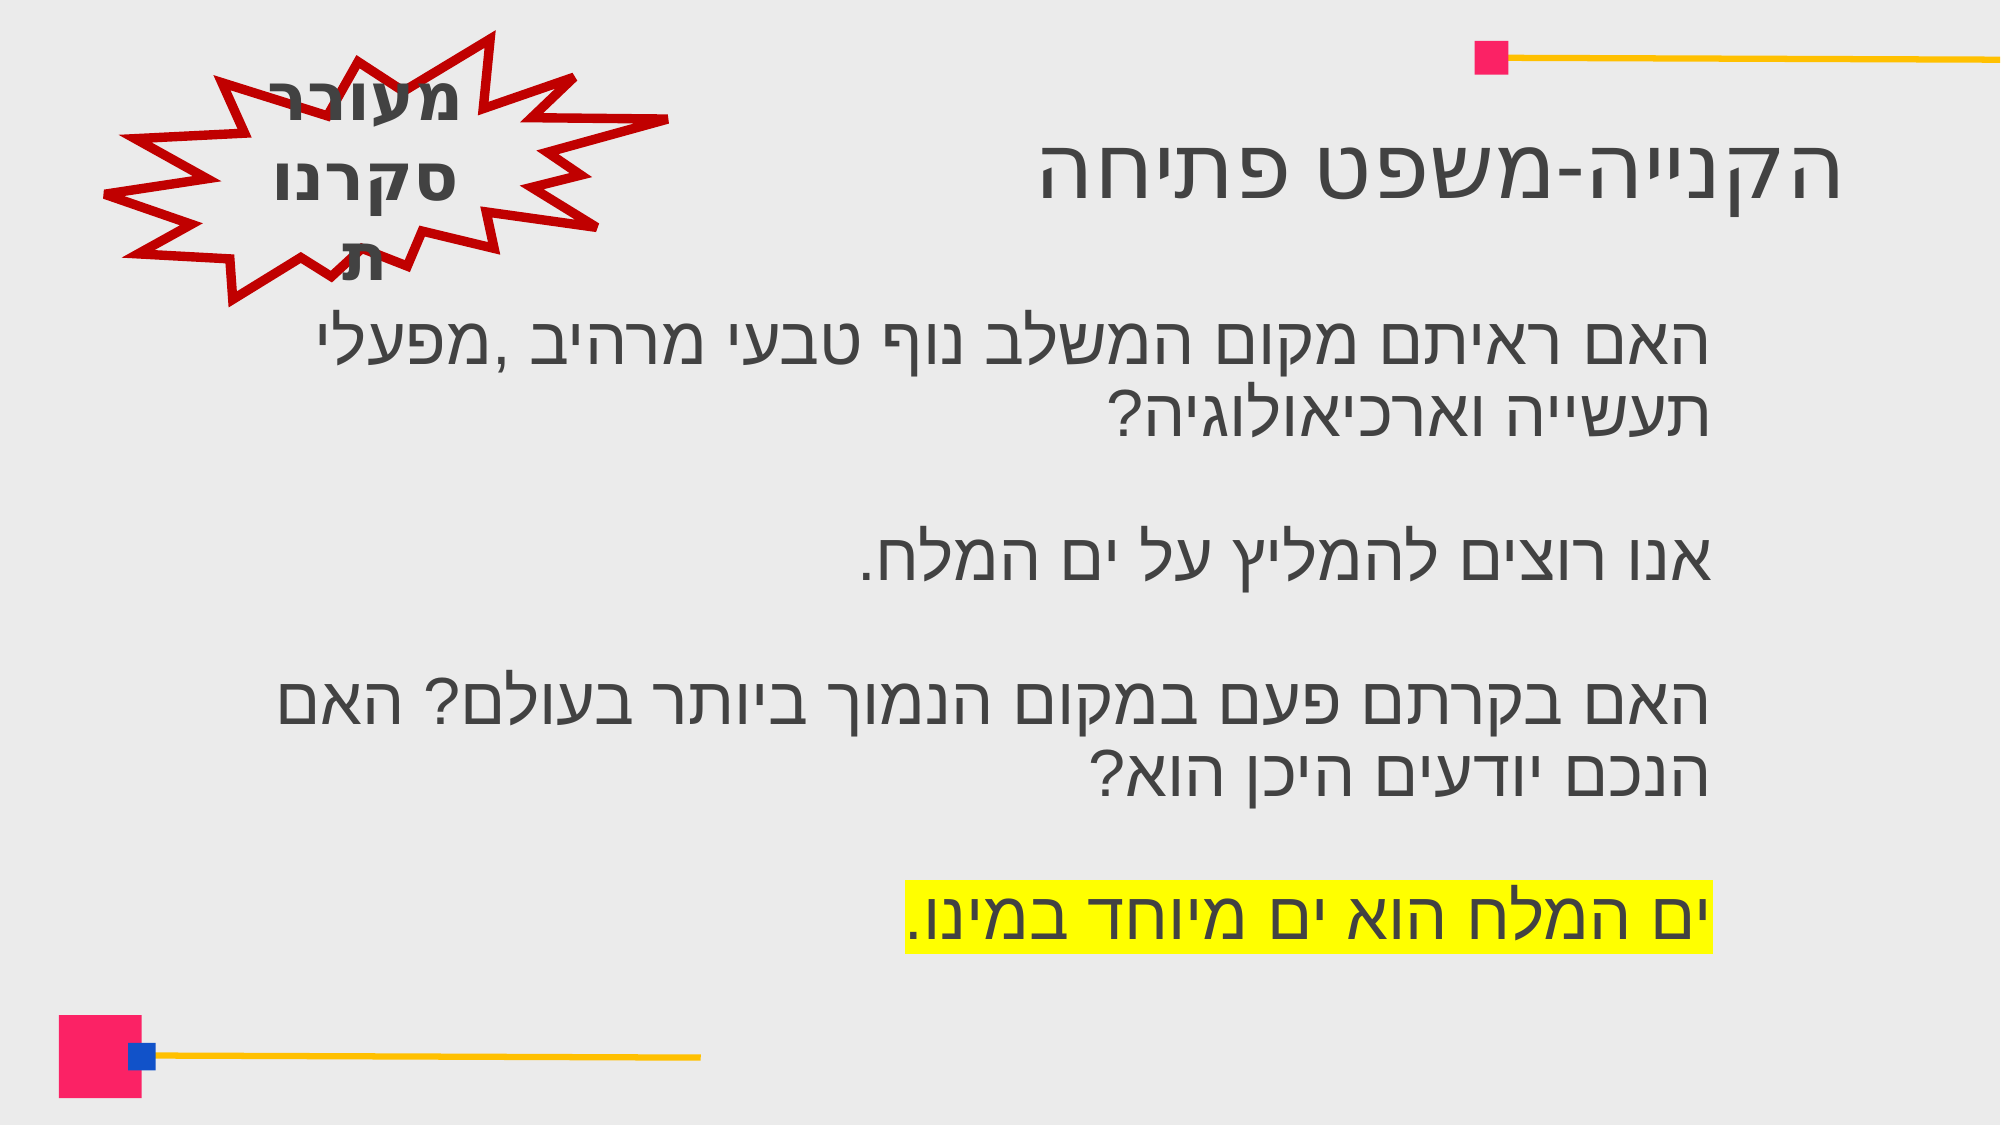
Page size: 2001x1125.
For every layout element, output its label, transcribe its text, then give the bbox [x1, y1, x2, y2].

title הקנייה-משפט פתיחה [951, 59, 1863, 278]
text_box מעורר סקרנות [104, 37, 669, 302]
list האם ראיתם מקום המשלב נוף טבעי מרהיב ,מפעלי תעשייה וארכיאולוגיה? אנו רוצים להמליץ על ים המלח. האם בקרתם פעם במקום הנמוך ביותר בעולם? האם הנכם יודעים היכן הוא? ים המלח הוא ים מיוחד במינו. [118, 299, 1750, 1053]
